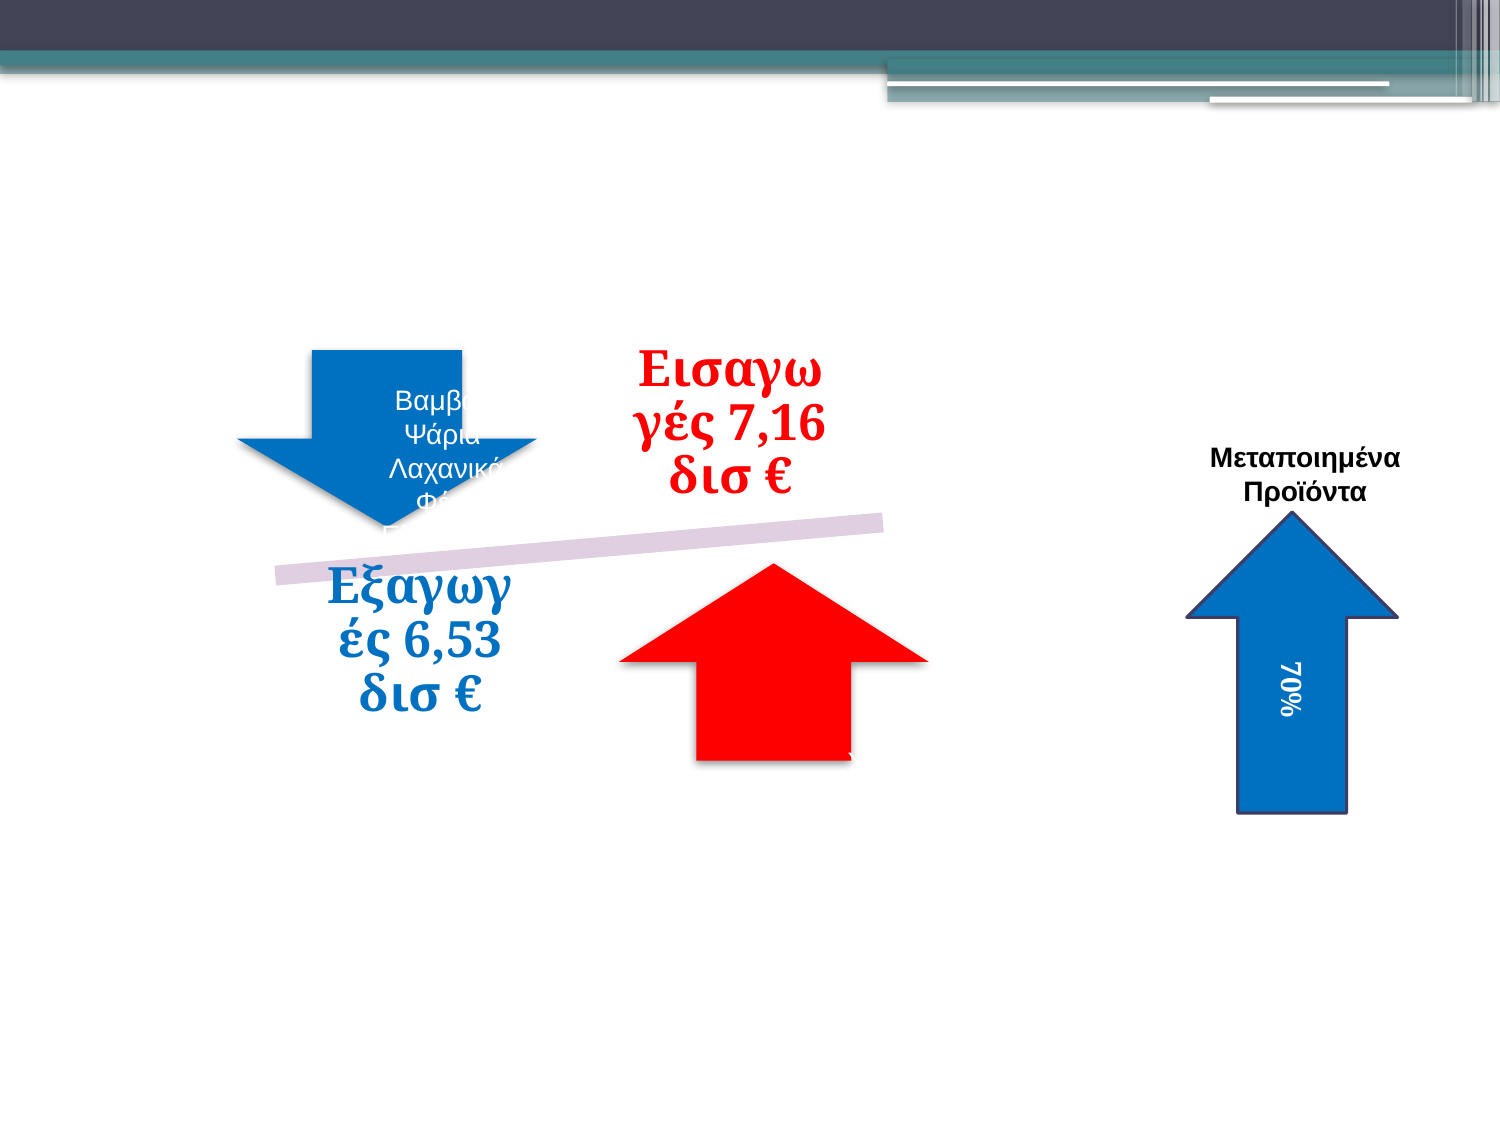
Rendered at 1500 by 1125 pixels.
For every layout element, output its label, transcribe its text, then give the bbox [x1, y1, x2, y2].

text_box Μεταποιημένα Προϊόντα [1223, 432, 1424, 515]
text_box 70% [1223, 515, 1399, 815]
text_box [161, 327, 1217, 957]
